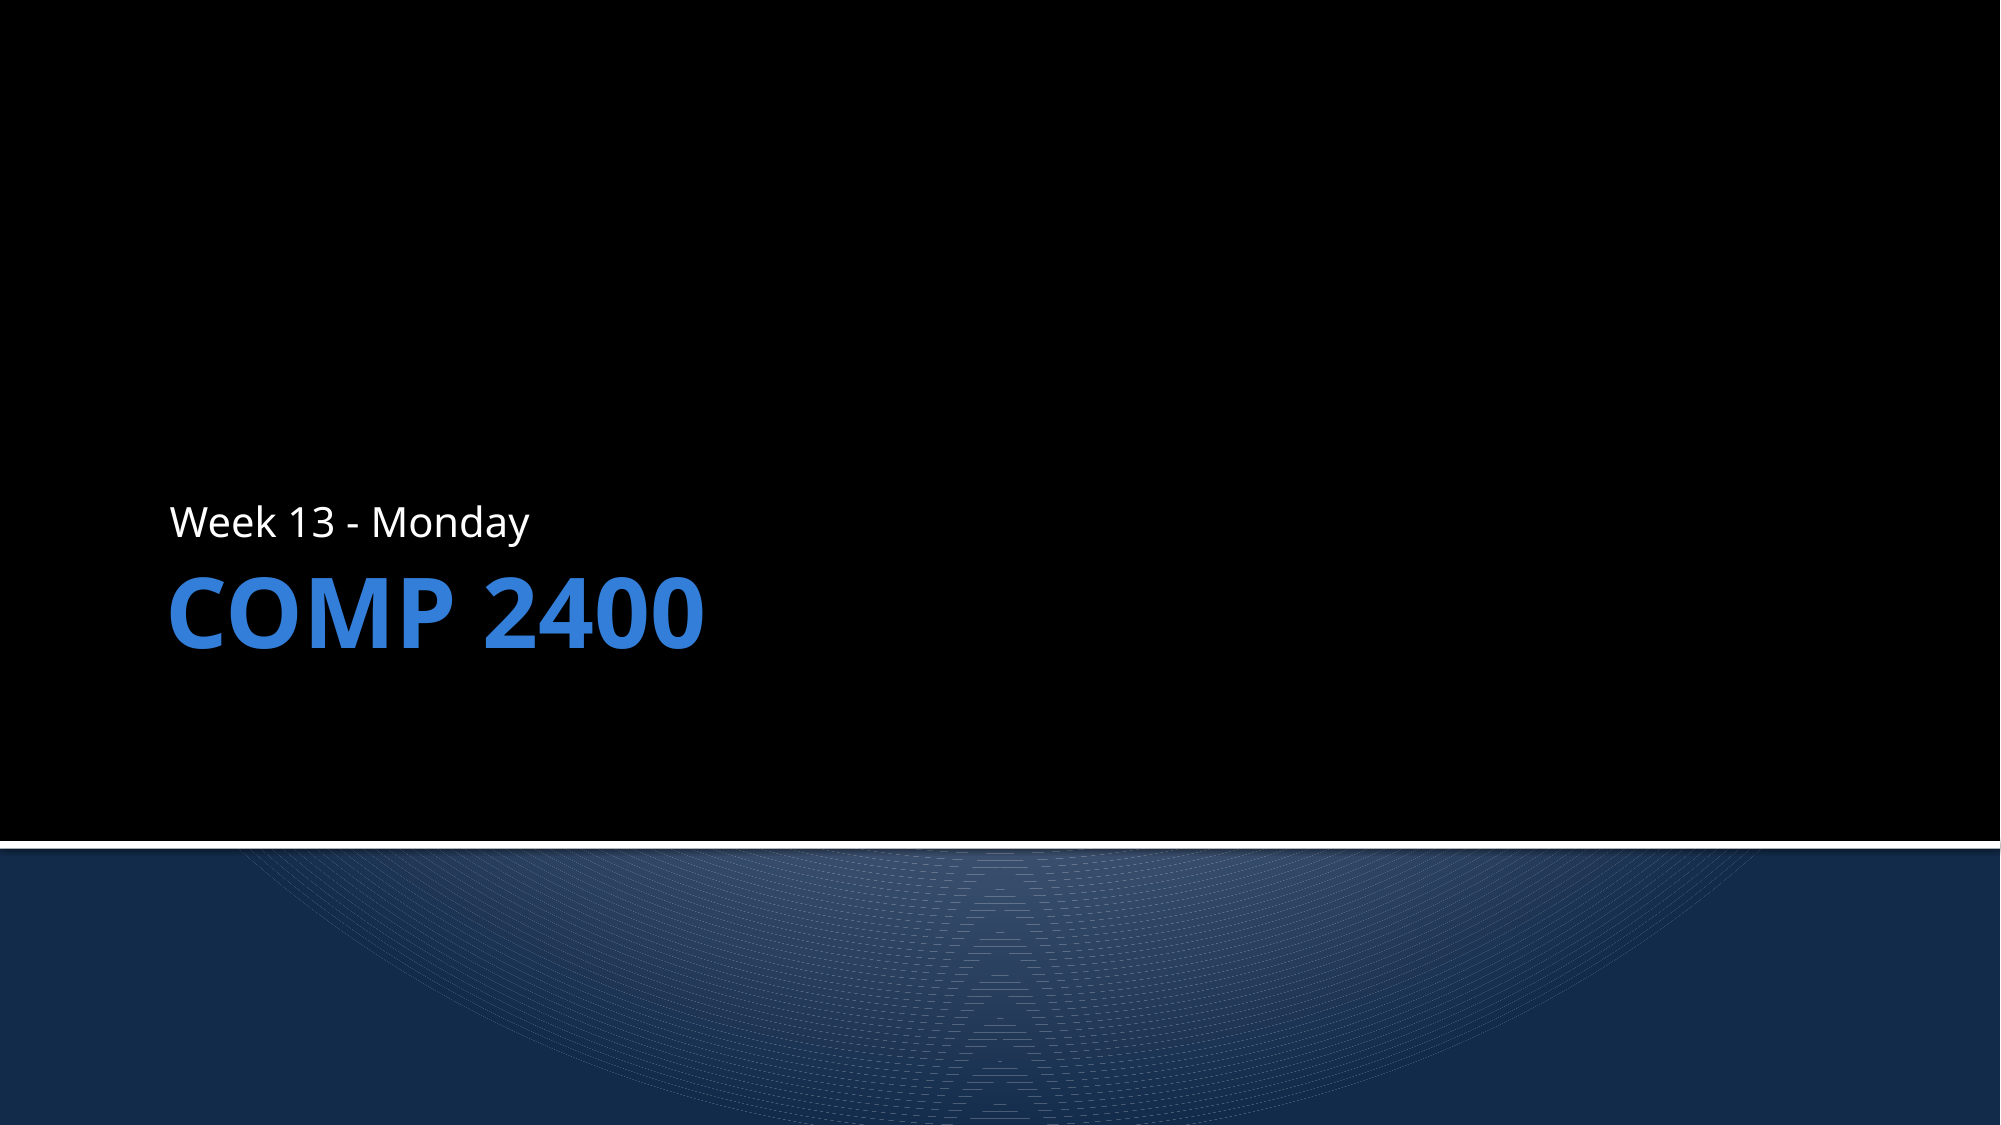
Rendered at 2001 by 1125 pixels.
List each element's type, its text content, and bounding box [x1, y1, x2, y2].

subtitle Week 13 - Monday [150, 299, 1917, 546]
title COMP 2400 [150, 550, 1917, 825]
